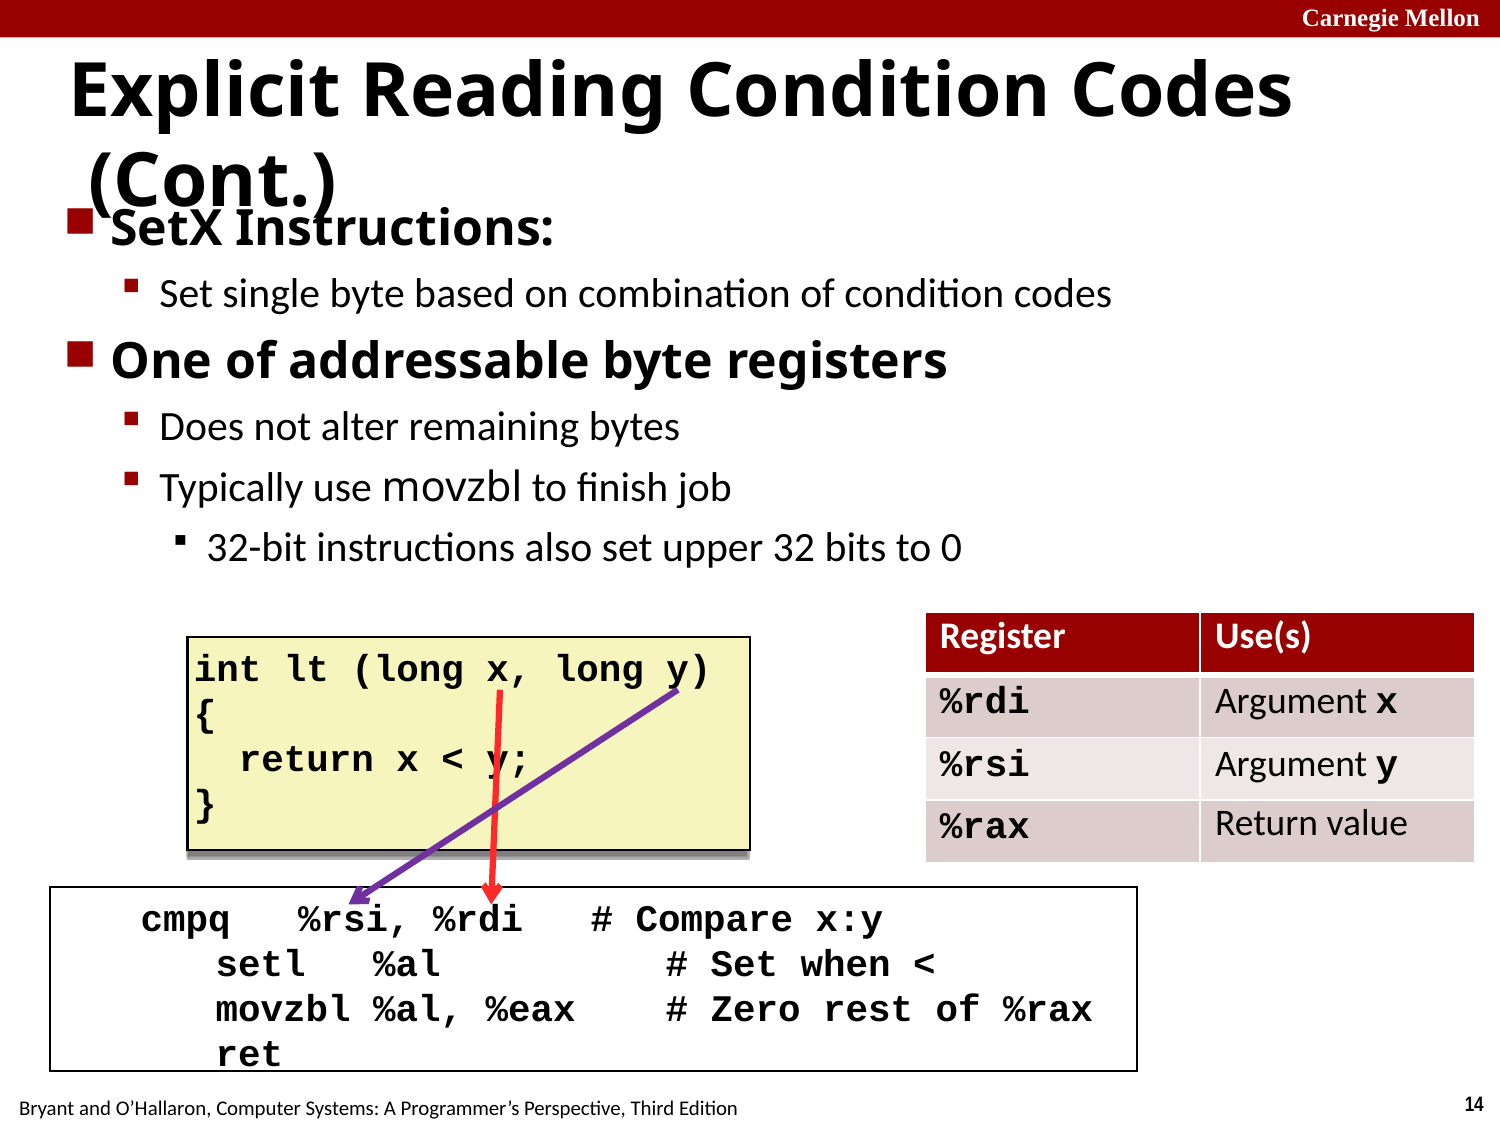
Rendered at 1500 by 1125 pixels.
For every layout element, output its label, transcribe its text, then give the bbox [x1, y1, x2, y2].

list SetX Instructions: Set single byte based on combination of condition codes One of addressable byte registers Does not alter remaining bytes Typically use movzbl to finish job 32-bit instructions also set upper 32 bits to 0 [62, 189, 1146, 736]
text_box cmpq %rsi, %rdi # Compare x:y setl %al # Set when < movzbl %al, %eax # Zero rest of %rax ret [50, 887, 1138, 1071]
text_box int lt (long x, long y) { return x < y; } [187, 637, 750, 850]
table_cell Return value [1201, 801, 1474, 862]
table_cell Argument x [1201, 678, 1474, 737]
table_header Register [926, 613, 1199, 672]
table_header Use(s) [1201, 613, 1474, 672]
table_cell %rsi [926, 738, 1199, 799]
title Explicit Reading Condition Codes (Cont.) [62, 37, 1438, 226]
table_cell %rax [926, 801, 1199, 862]
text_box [348, 689, 679, 905]
table_cell Argument y [1201, 738, 1474, 799]
table_cell %rdi [926, 678, 1199, 737]
